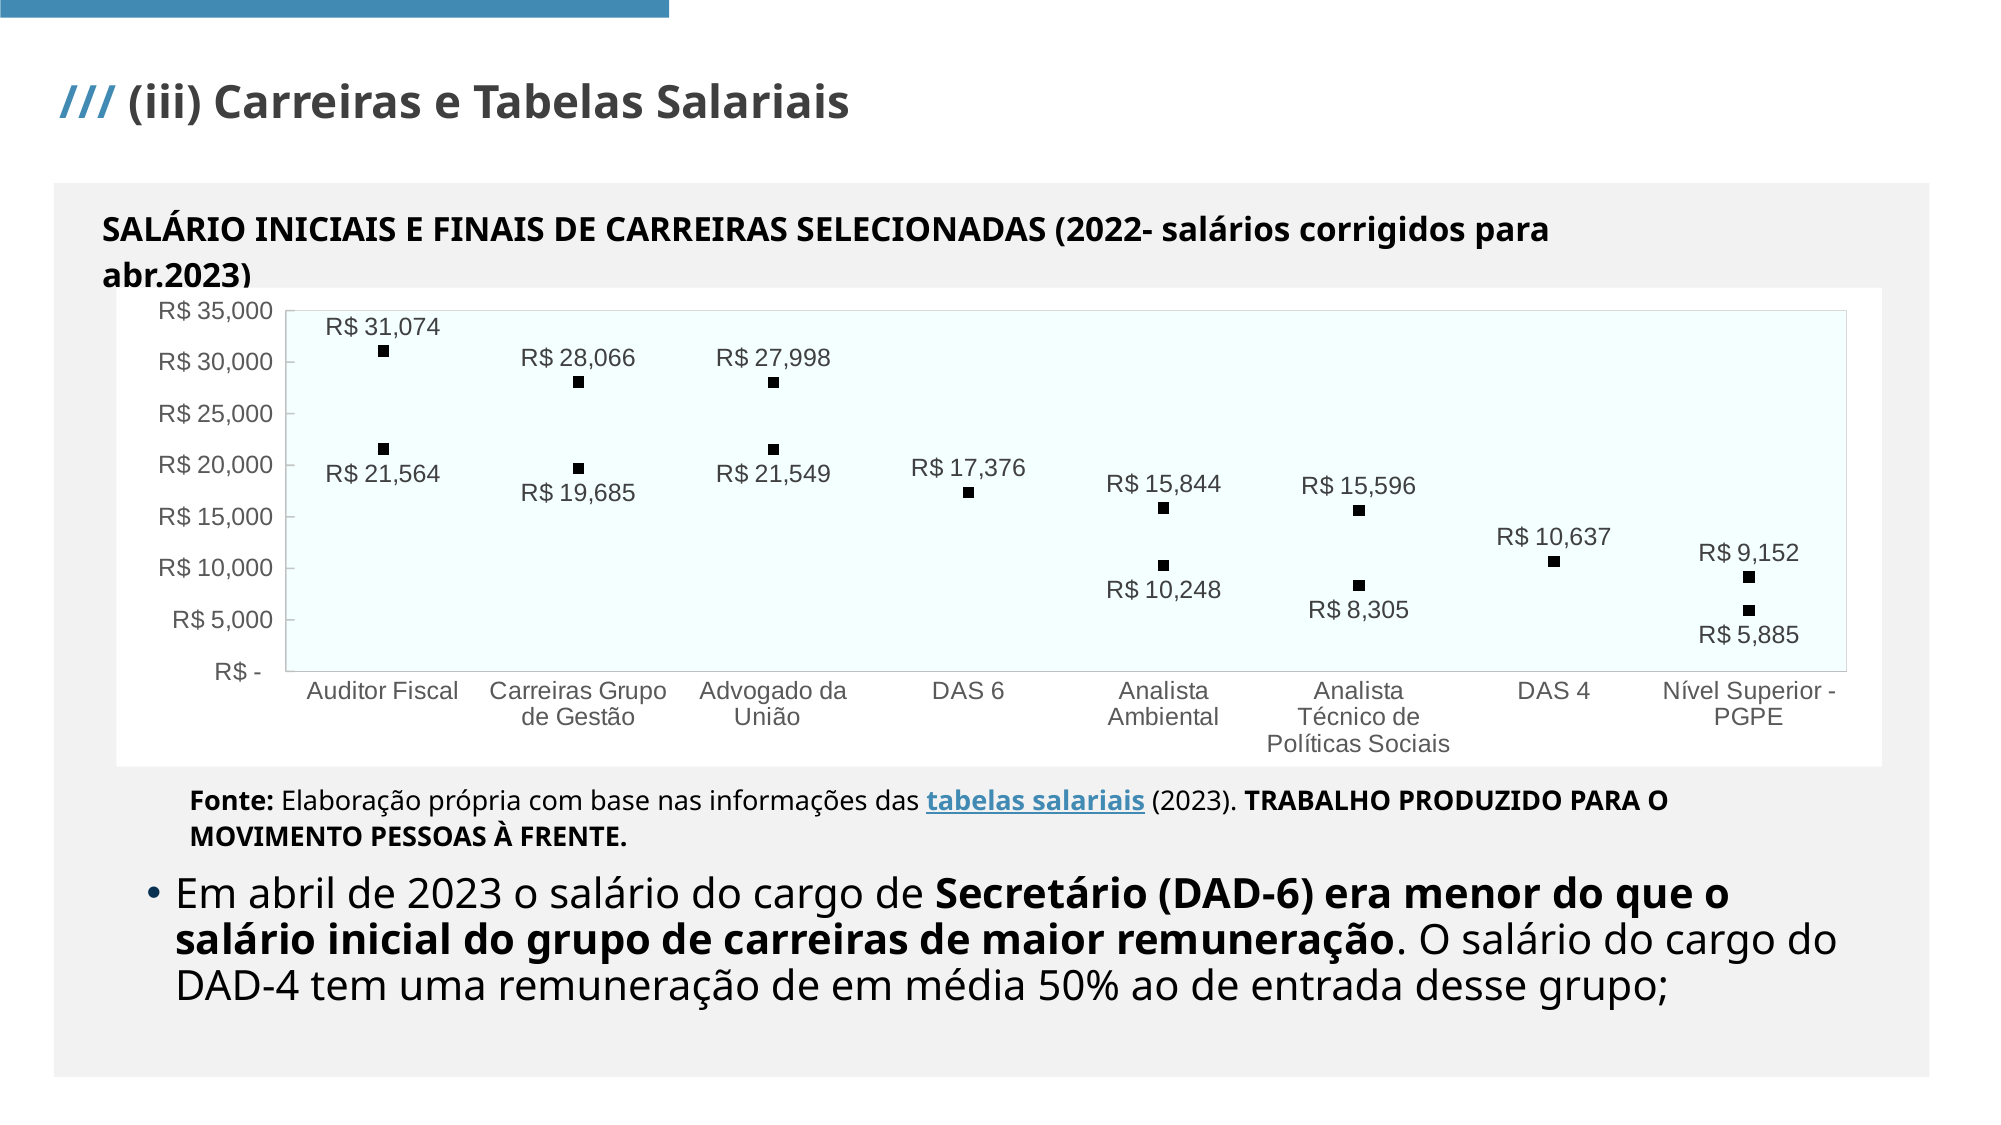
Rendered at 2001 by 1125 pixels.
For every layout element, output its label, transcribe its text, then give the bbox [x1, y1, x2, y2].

text_box Em abril de 2023 o salário do cargo de Secretário (DAD-6) era menor do que o salário inicial do grupo de carreiras de maior remuneração. O salário do cargo do DAD-4 tem uma remuneração de em média 50% ao de entrada desse grupo; [128, 862, 1872, 1022]
chart [116, 287, 1883, 767]
text_box SALÁRIO INICIAIS E FINAIS DE CARREIRAS SELECIONADAS (2022- salários corrigidos para abr.2023) [84, 193, 1715, 290]
text_box Fonte: Elaboração própria com base nas informações das tabelas salariais (2023). TRABALHO PRODUZIDO PARA O MOVIMENTO PESSOAS À FRENTE. [173, 778, 1850, 834]
text_box /// (iii) Carreiras e Tabelas Salariais [47, 69, 1786, 147]
text_box [53, 183, 1930, 1077]
